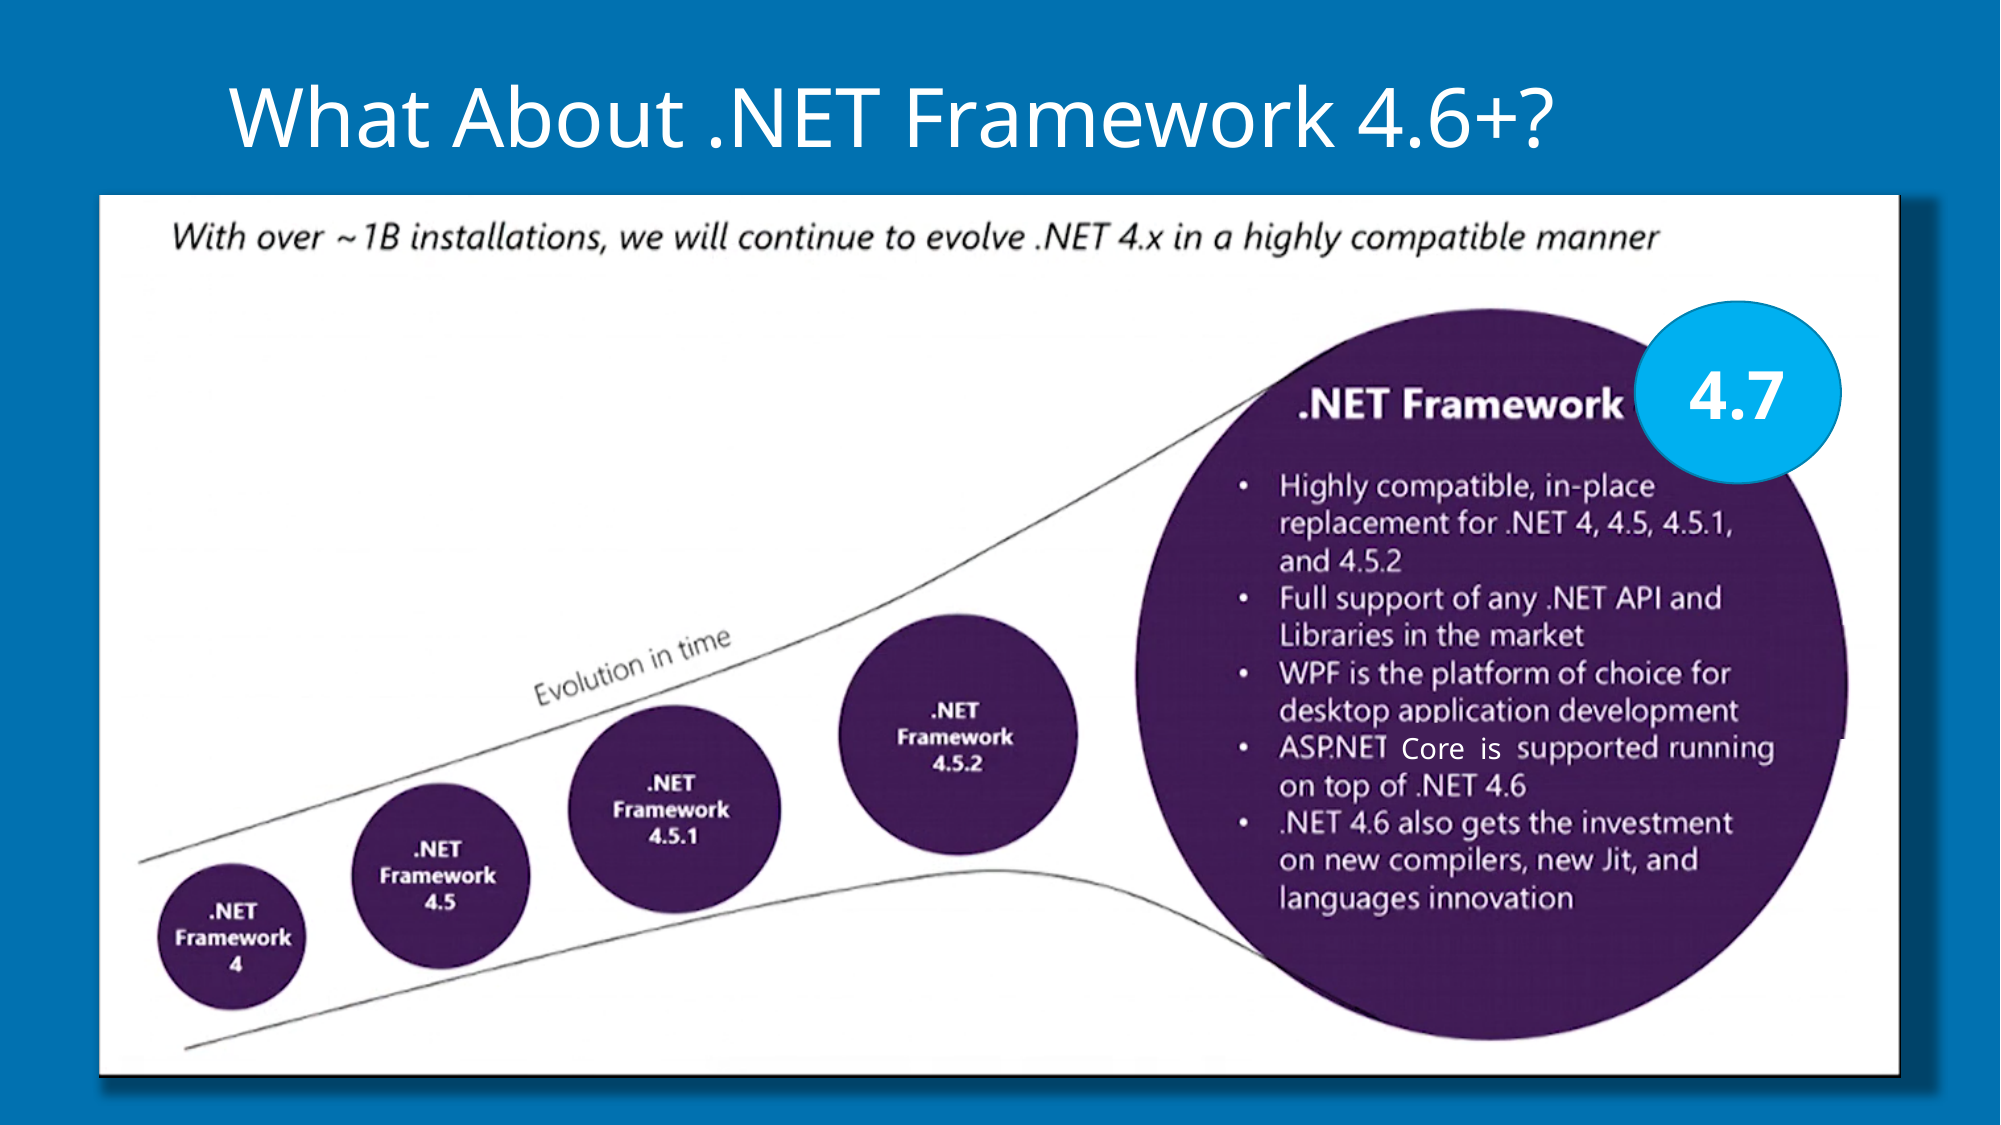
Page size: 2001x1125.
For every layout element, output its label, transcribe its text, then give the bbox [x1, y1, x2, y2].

title What About .NET Framework 4.6+? [213, 47, 1787, 190]
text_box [99, 195, 1901, 1078]
